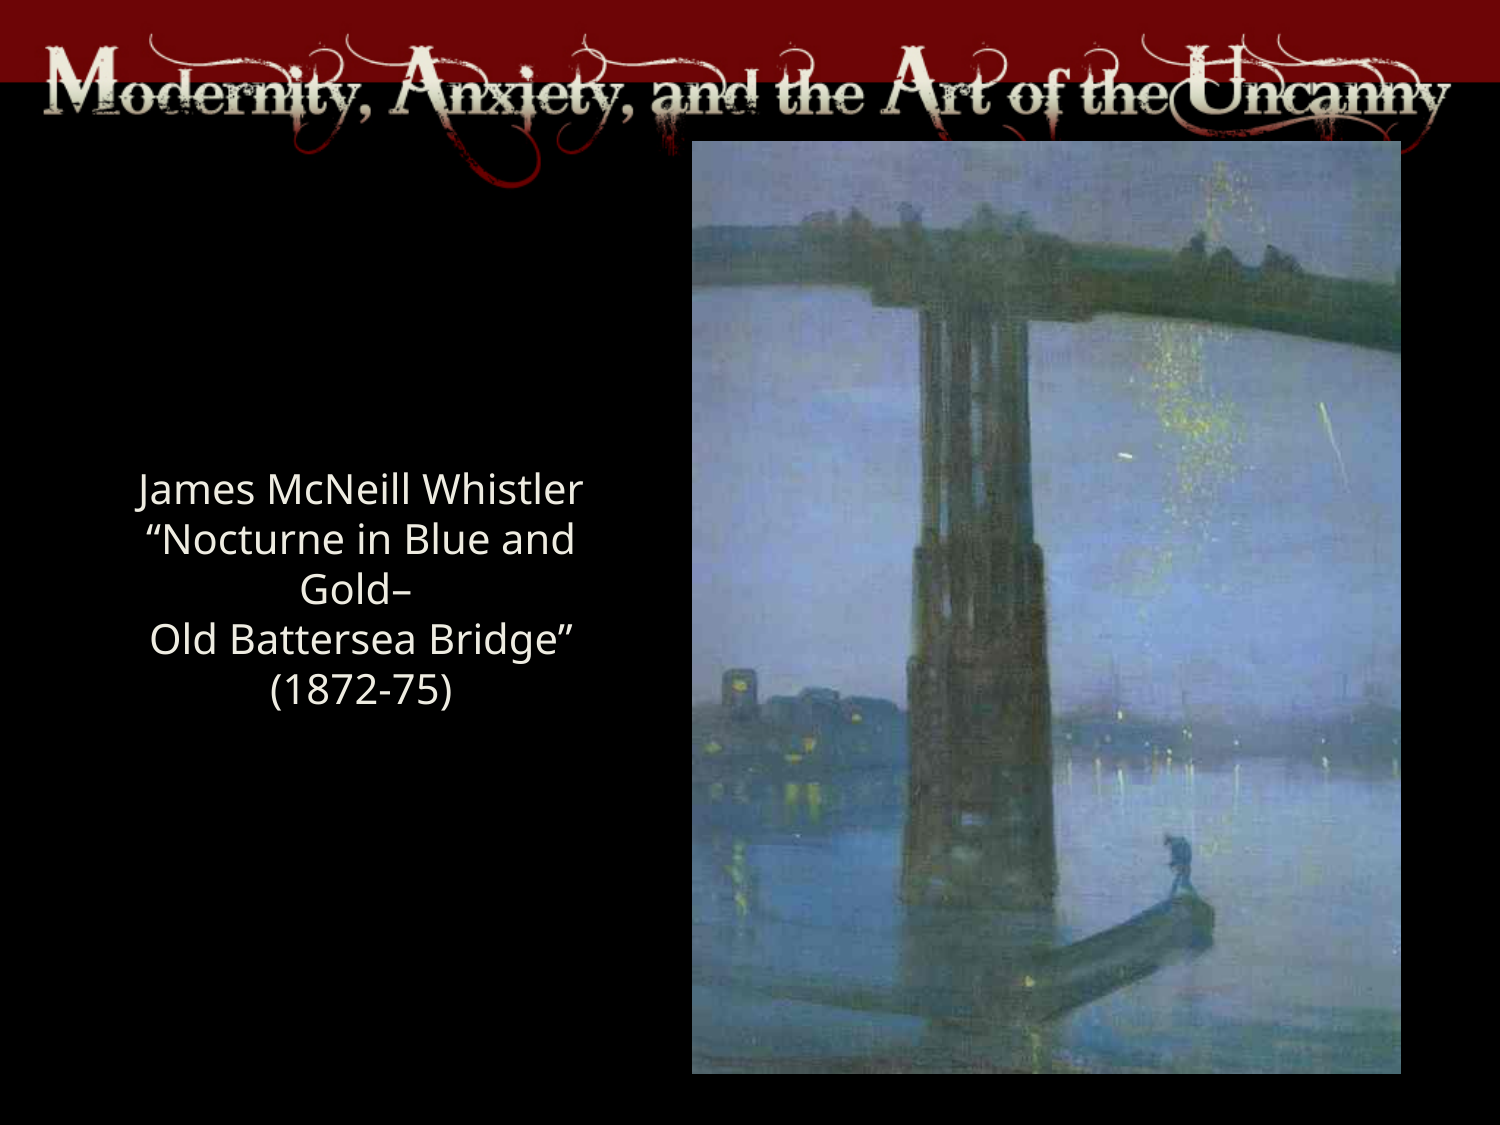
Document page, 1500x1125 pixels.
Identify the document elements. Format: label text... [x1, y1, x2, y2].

title James McNeill Whistler “Nocturne in Blue and Gold– Old Battersea Bridge” (1872-75) [75, 280, 648, 895]
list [692, 141, 1401, 1074]
picture [0, 0, 1500, 1125]
